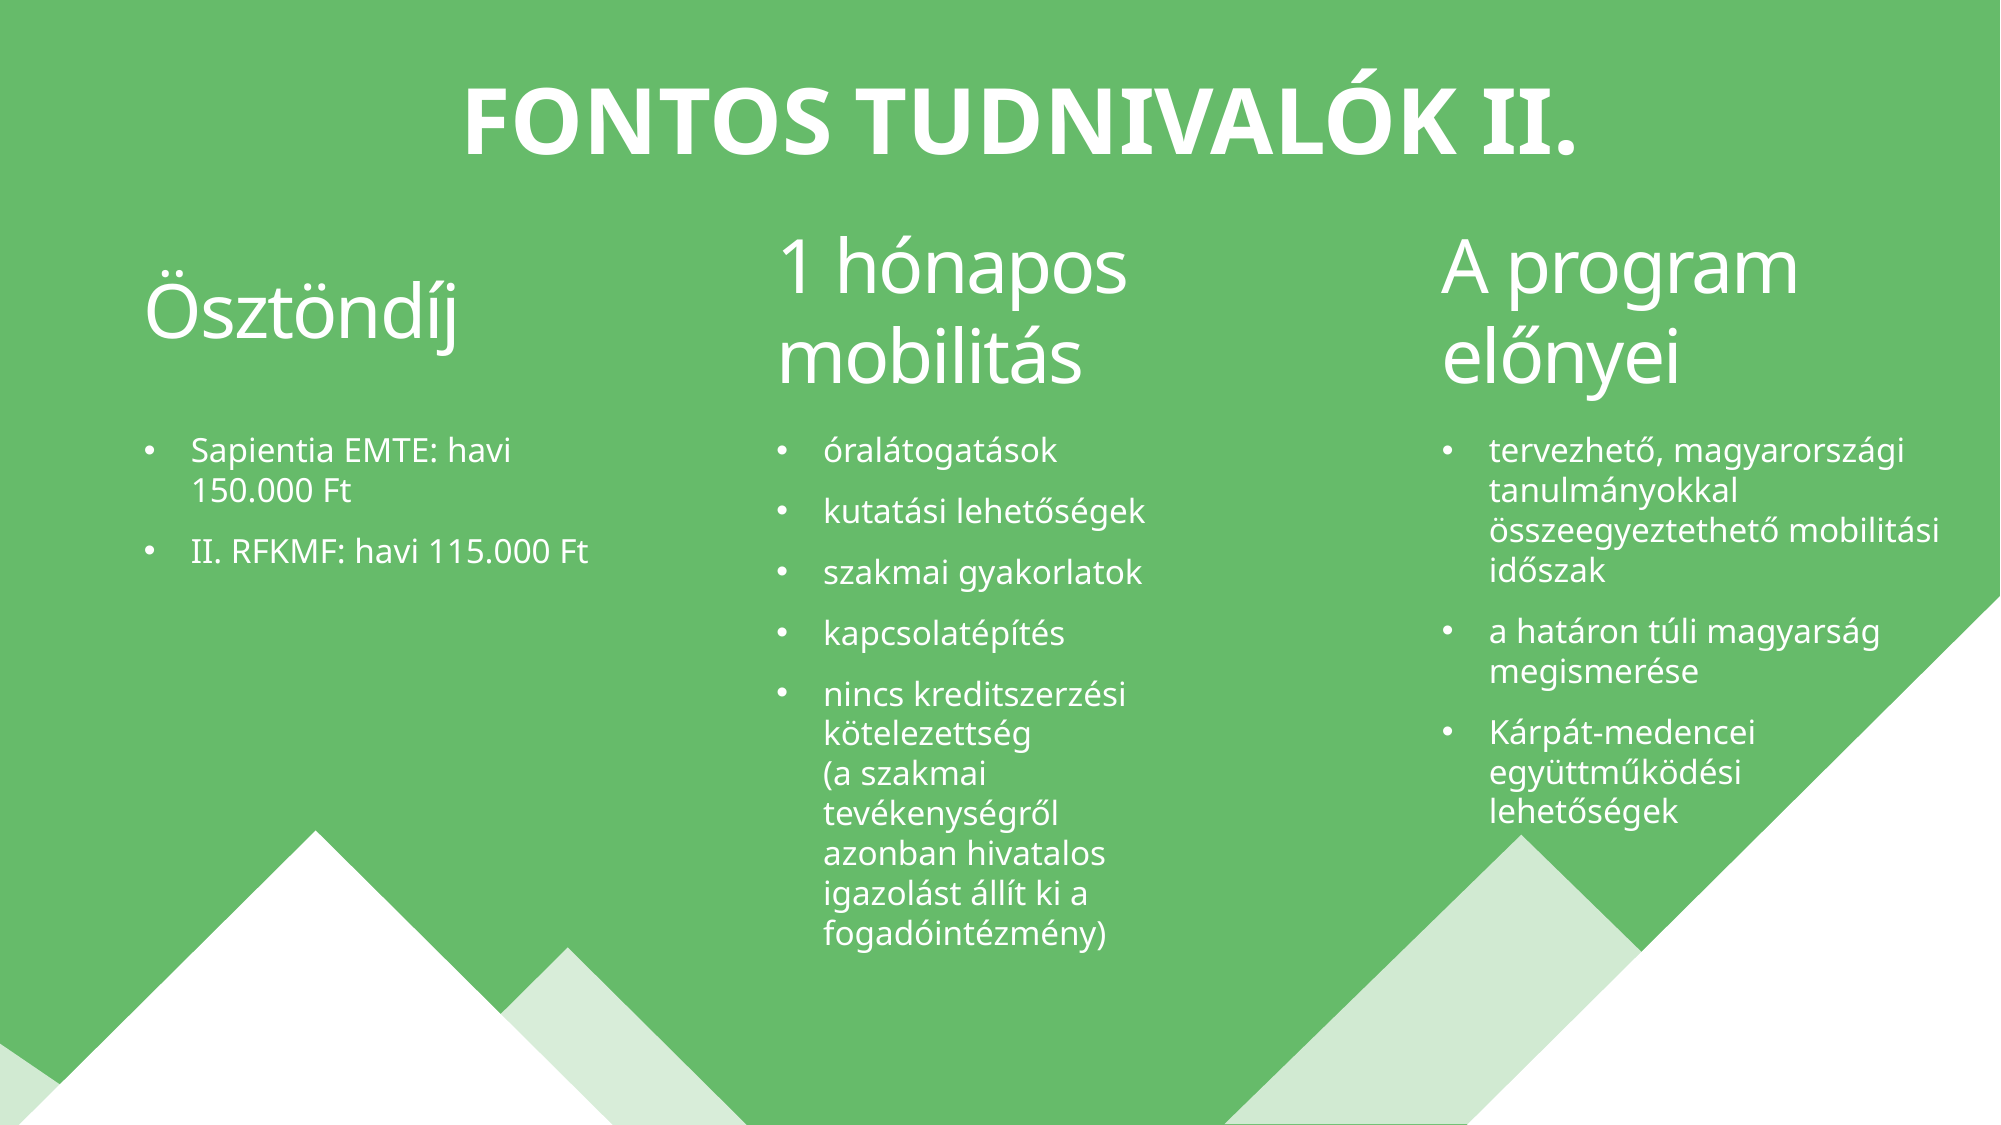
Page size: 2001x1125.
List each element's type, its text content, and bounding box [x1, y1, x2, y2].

text_box Ösztöndíj [136, 213, 541, 403]
text_box óralátogatások kutatási lehetőségek szakmai gyakorlatok kapcsolatépítés nincs kreditszerzési kötelezettség (a szakmai tevékenységről azonban hivatalos igazolást állít ki a fogadóintézmény) [768, 422, 1186, 960]
text_box Fontos tudnivalók II. [285, 63, 1756, 174]
text_box [180, 44, 1955, 126]
text_box 1 hónapos mobilitás [768, 213, 1298, 403]
text_box Sapientia EMTE: havi 150.000 Ft II. RFKMF: havi 115.000 Ft [136, 422, 629, 578]
text_box tervezhető, magyarországi tanulmányokkal összeegyeztethető mobilitási időszak a határon túli magyarság megismerése Kárpát-medencei együttműködési lehetőségek [1434, 422, 2000, 838]
list A program előnyei [1433, 213, 1894, 403]
